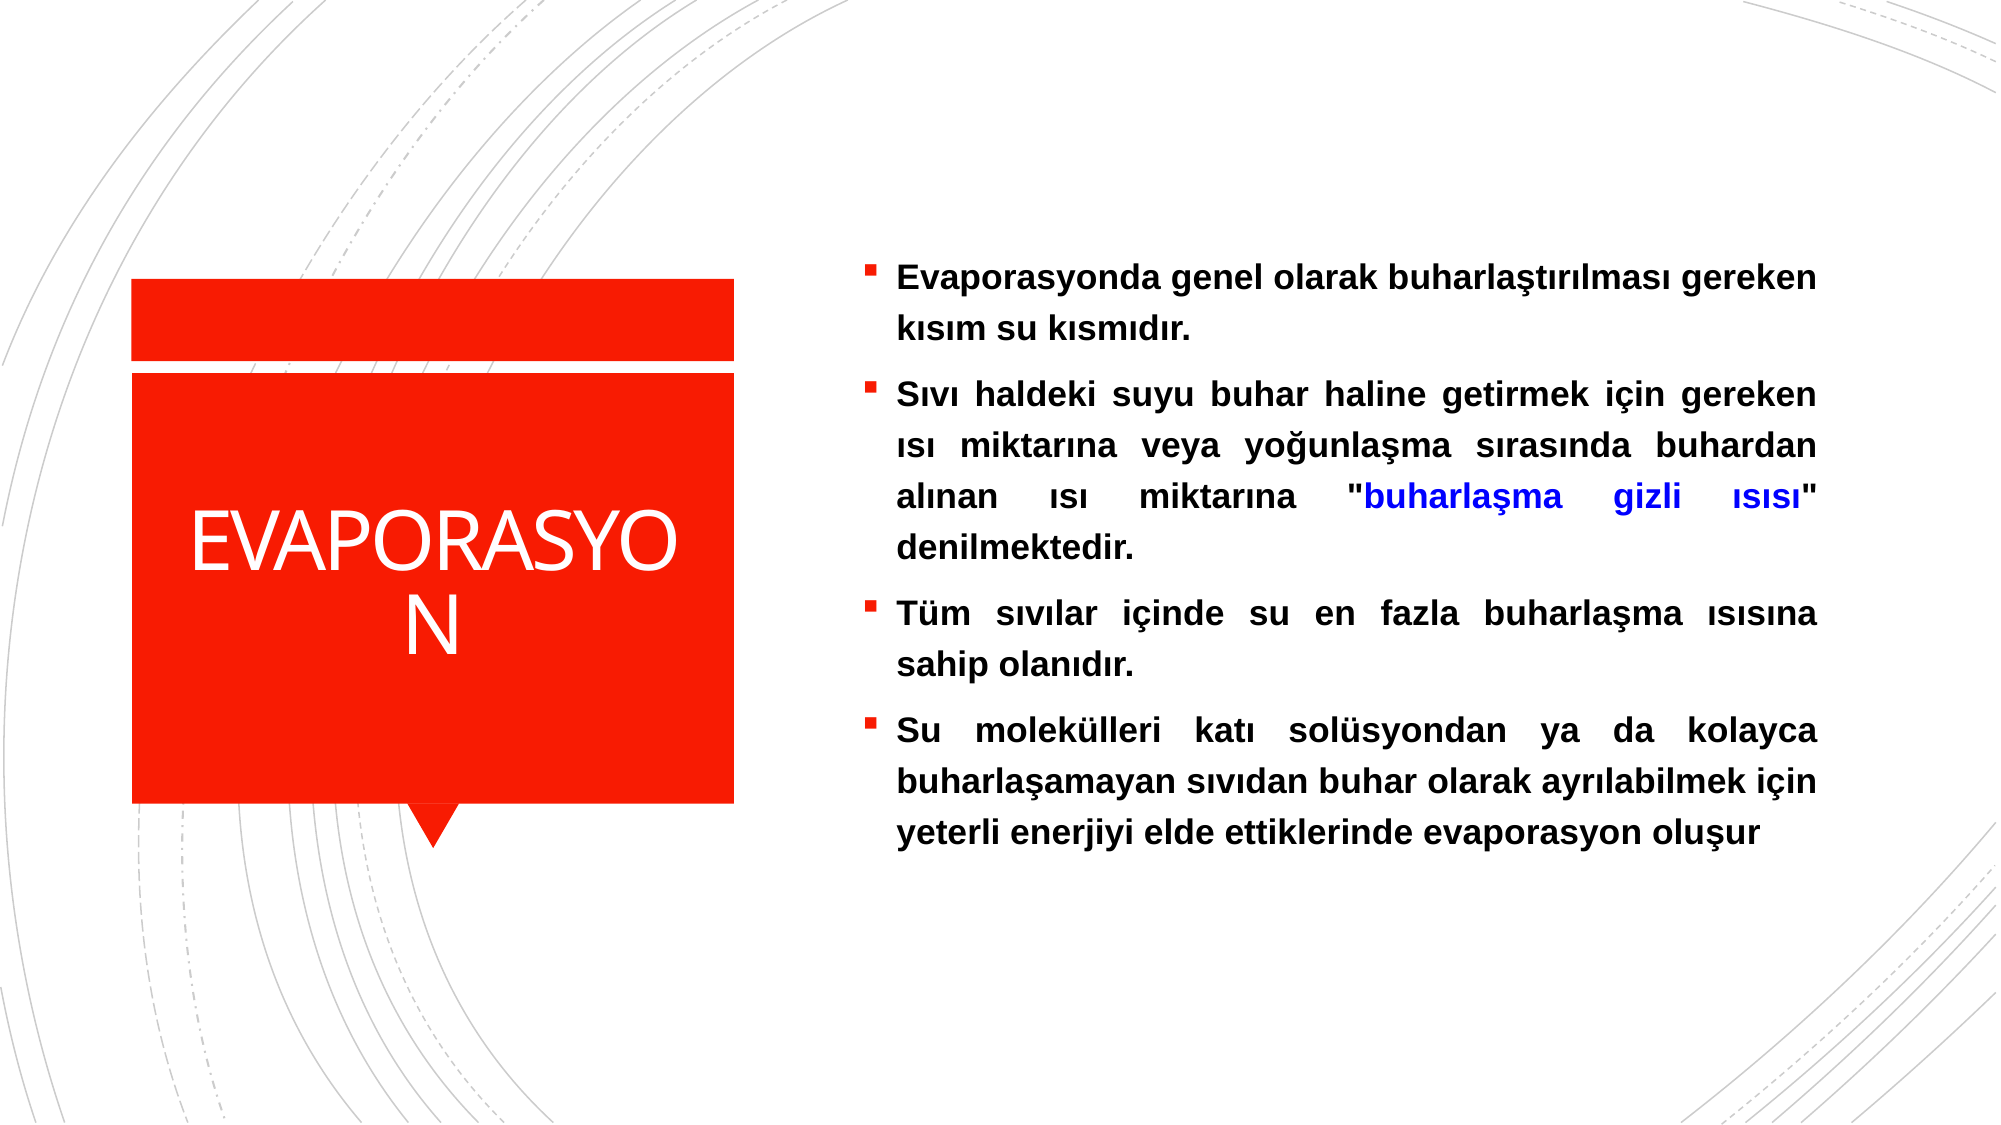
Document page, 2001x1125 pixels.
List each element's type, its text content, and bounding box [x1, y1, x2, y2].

title EVAPORASYON [145, 385, 720, 789]
list Evaporasyonda genel olarak buharlaştırılması gereken kısım su kısmıdır. Sıvı haldeki suyu buhar haline getirmek için gereken ısı miktarına veya yoğunlaşma sırasında buhardan alınan ısı miktarına "buharlaşma gizli ısısı" denilmektedir. Tüm sıvılar içinde su en fazla buharlaşma ısısına sahip olanıdır. Su molekülleri katı solüsyondan ya da kolayca buharlaşamayan sıvıdan buhar olarak ayrılabilmek için yeterli enerjiyi elde ettiklerinde evaporasyon oluşur [846, 223, 1833, 874]
